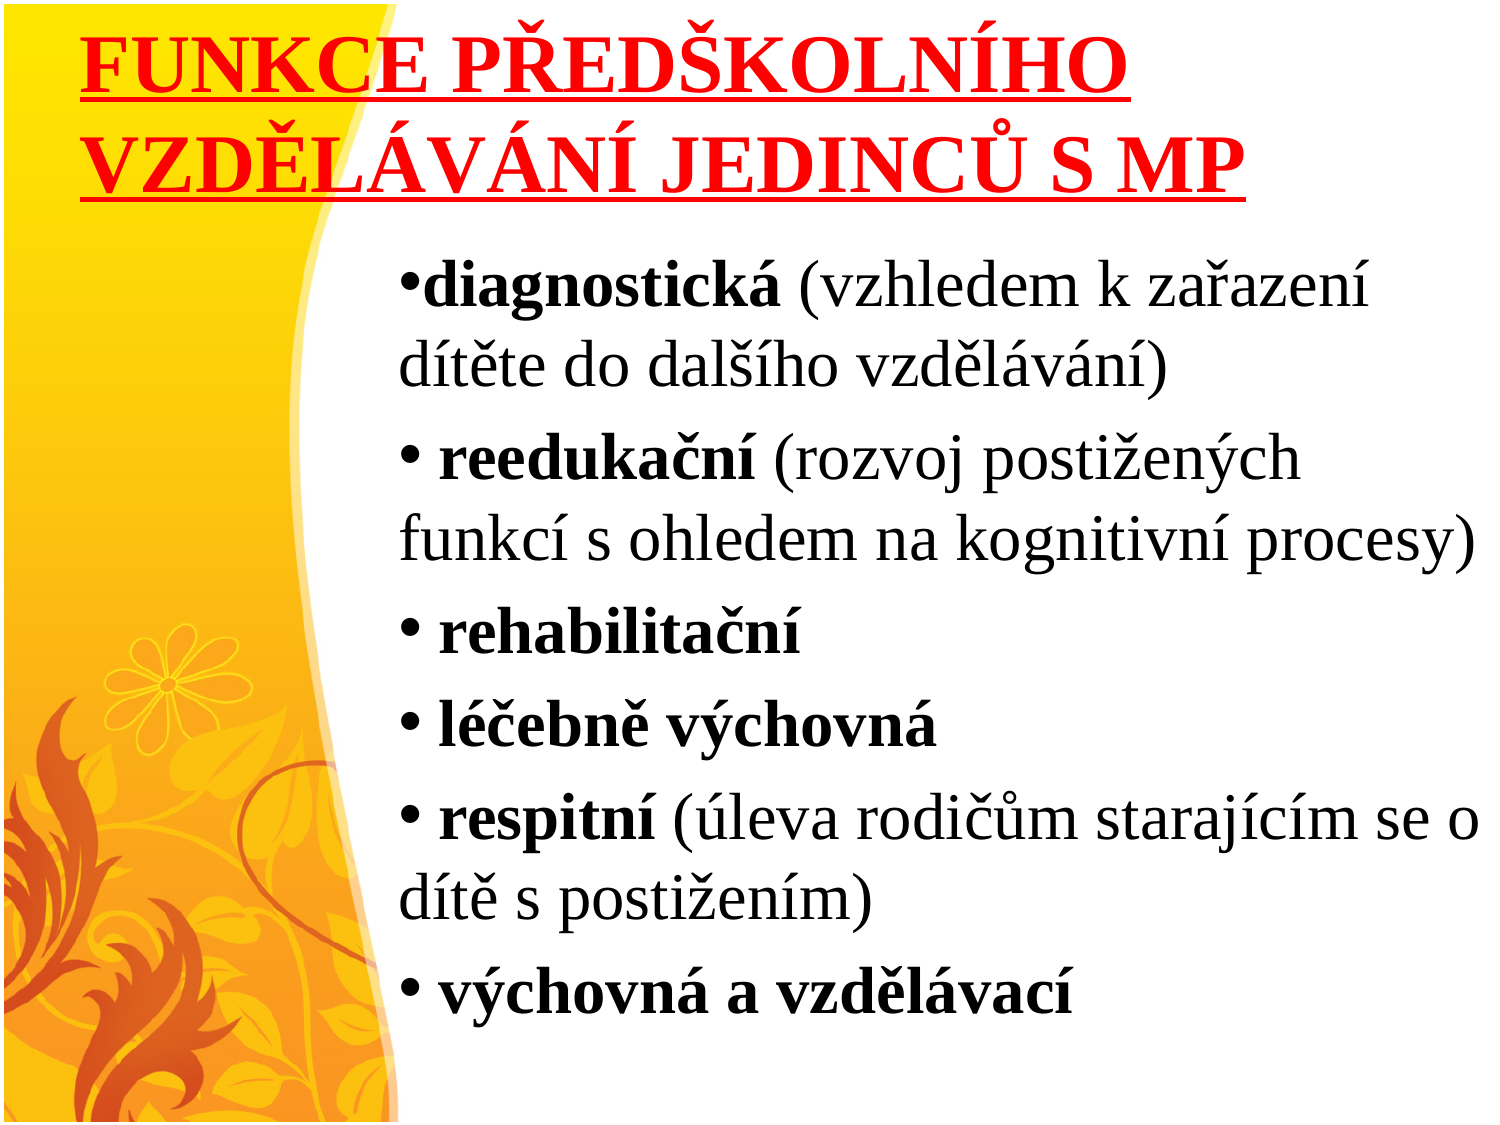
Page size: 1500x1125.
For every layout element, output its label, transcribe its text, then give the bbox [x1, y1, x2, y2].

title FUNKCE PŘEDŠKOLNÍHO VZDĚLÁVÁNÍ JEDINCŮ S MP [64, 66, 1483, 233]
list diagnostická (vzhledem k zařazení dítěte do dalšího vzdělávání) reedukační (rozvoj postižených funkcí s ohledem na kognitivní procesy) rehabilitační léčebně výchovná respitní (úleva rodičům starajícím se o dítě s postižením) výchovná a vzdělávací [383, 232, 1500, 1094]
picture [0, 0, 1500, 1125]
